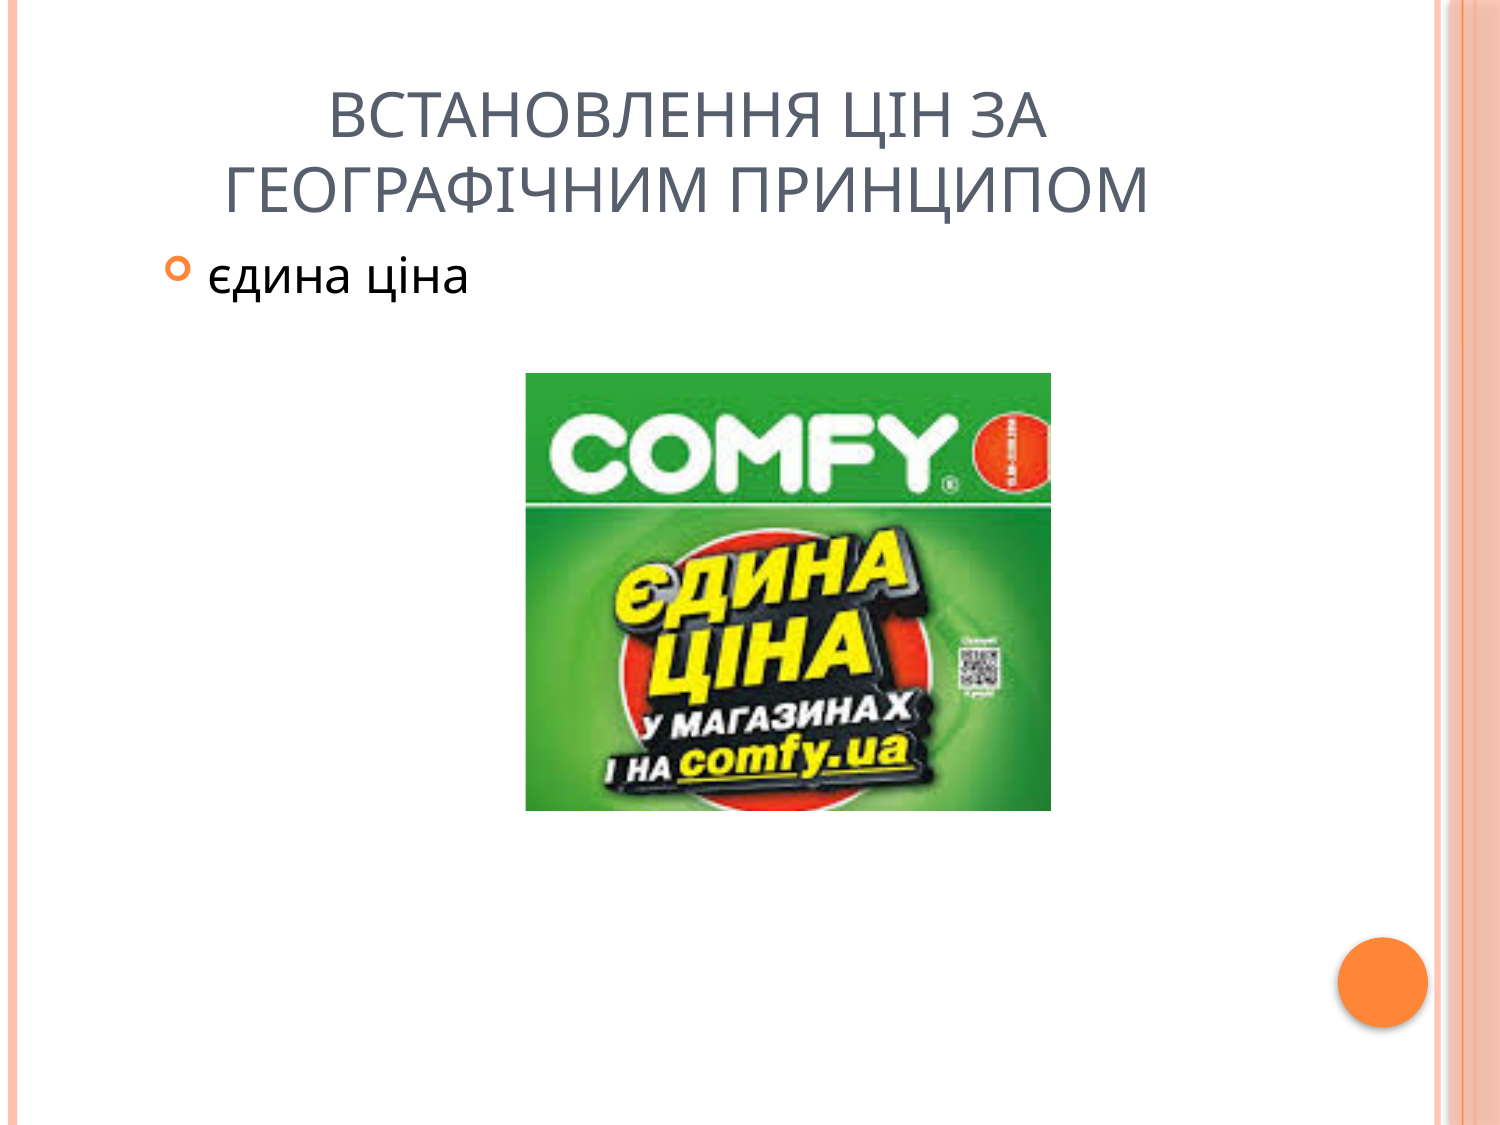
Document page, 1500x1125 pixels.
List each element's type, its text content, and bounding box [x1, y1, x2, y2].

text_box єдина ціна [147, 235, 1373, 347]
title встановлення цін за географічним принципом [75, 45, 1300, 233]
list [525, 372, 1052, 812]
